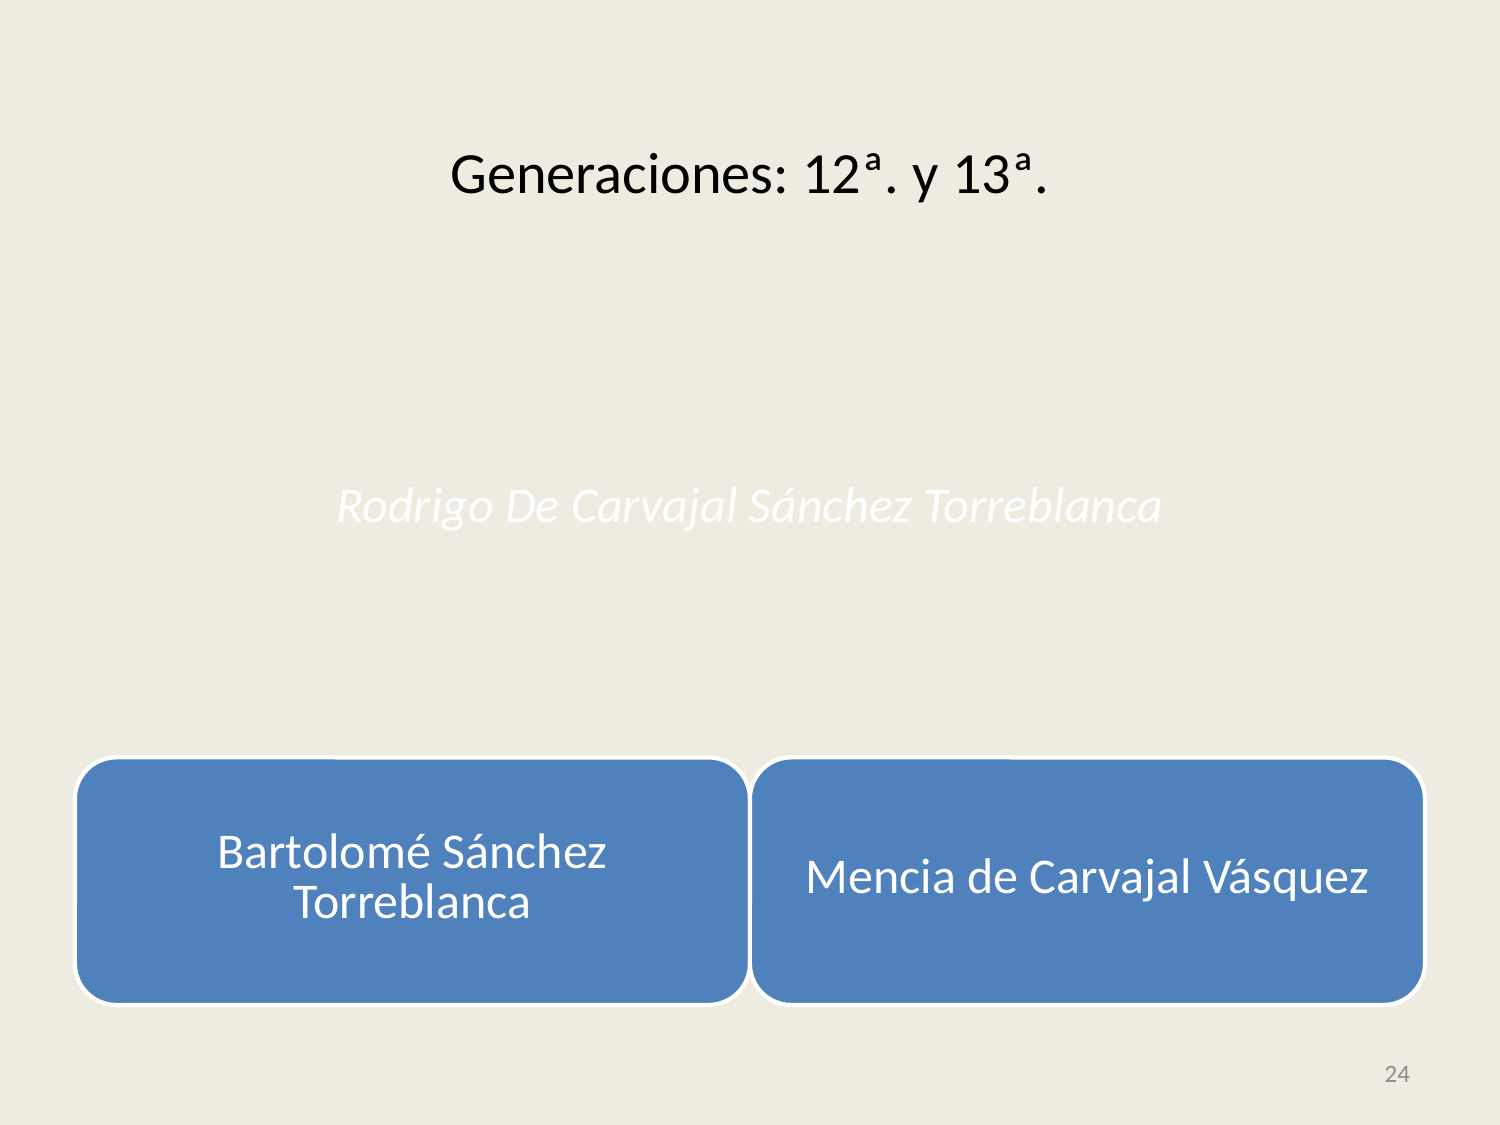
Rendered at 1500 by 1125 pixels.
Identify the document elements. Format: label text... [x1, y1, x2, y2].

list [74, 262, 1426, 1006]
title Generaciones: 12ª. y 13ª. [75, 70, 1425, 261]
slide_number 24 [1074, 1042, 1425, 1103]
